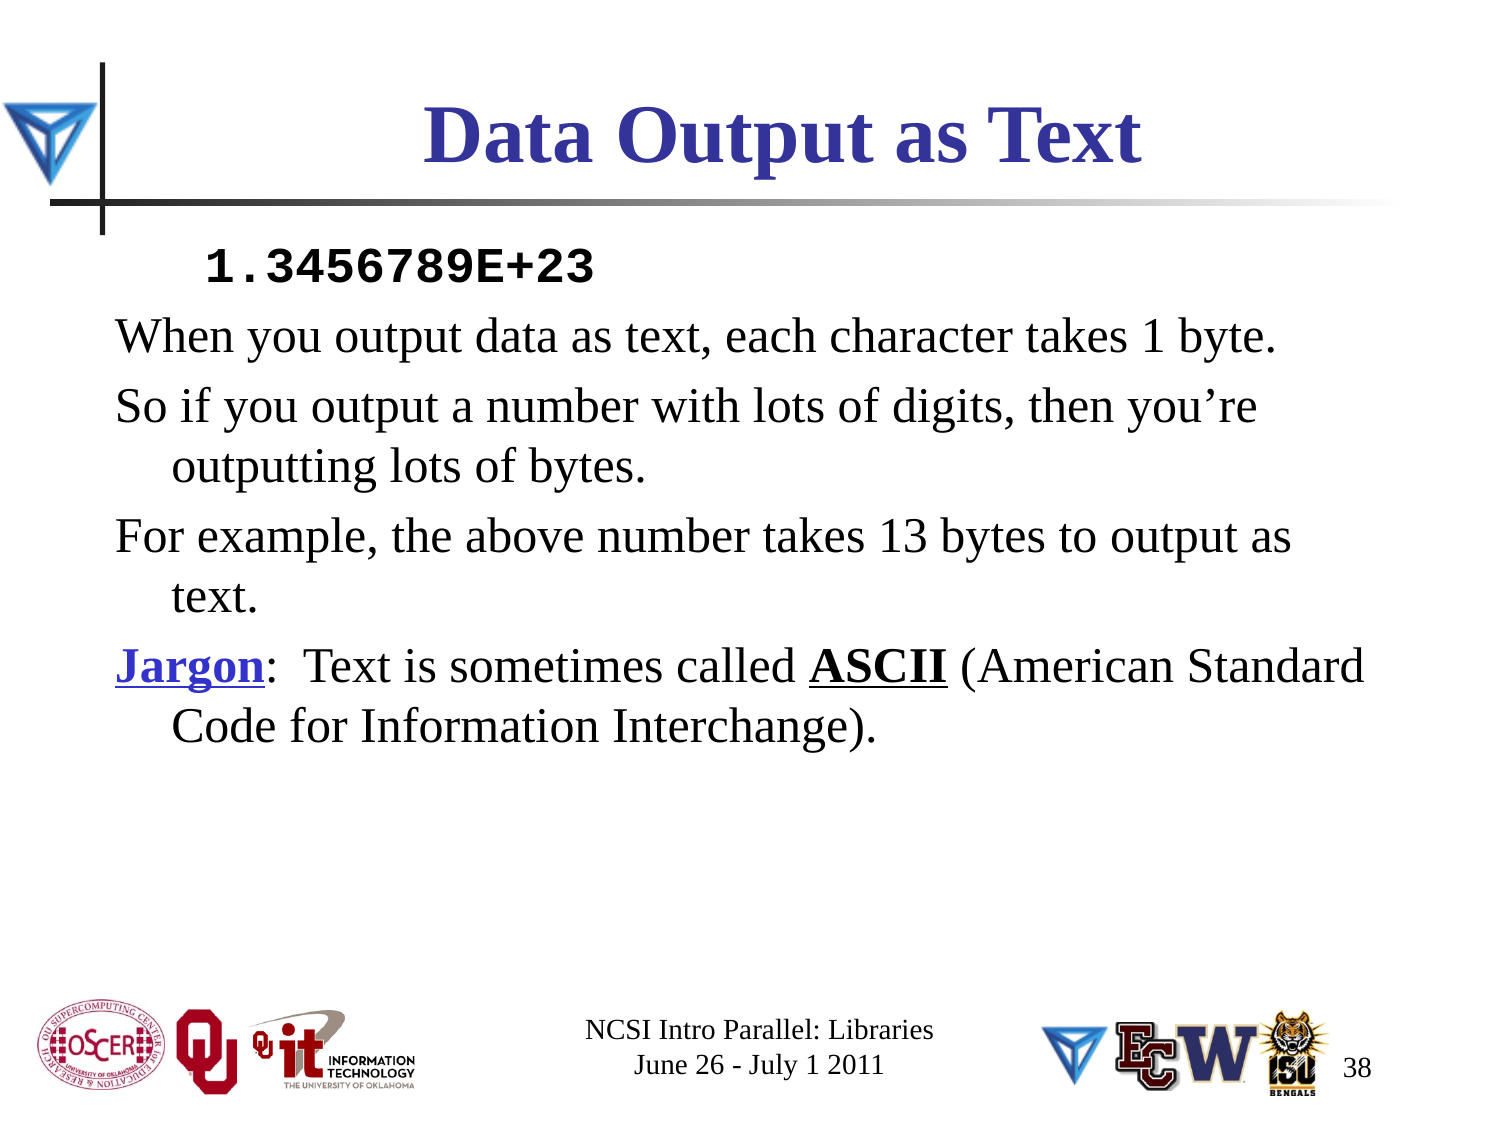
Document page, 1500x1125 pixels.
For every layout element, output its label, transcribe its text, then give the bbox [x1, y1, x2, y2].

picture [1254, 1091, 1330, 1096]
list 1.3456789E+23 When you output data as text, each character takes 1 byte. So if you output a number with lots of digits, then you’re outputting lots of bytes. For example, the above number takes 13 bytes to output as text. Jargon: Text is sometimes called ASCII (American Standard Code for Information Interchange). [99, 224, 1401, 988]
slide_number 38 [1174, 1015, 1388, 1091]
footer NCSI Intro Parallel: Libraries June 26 - July 1 2011 [431, 1012, 1088, 1088]
picture [0, 99, 99, 190]
title Data Output as Text [124, 74, 1442, 187]
picture [37, 999, 165, 1090]
picture [174, 999, 425, 1099]
picture [1254, 1010, 1330, 1015]
picture [1088, 1021, 1174, 1091]
